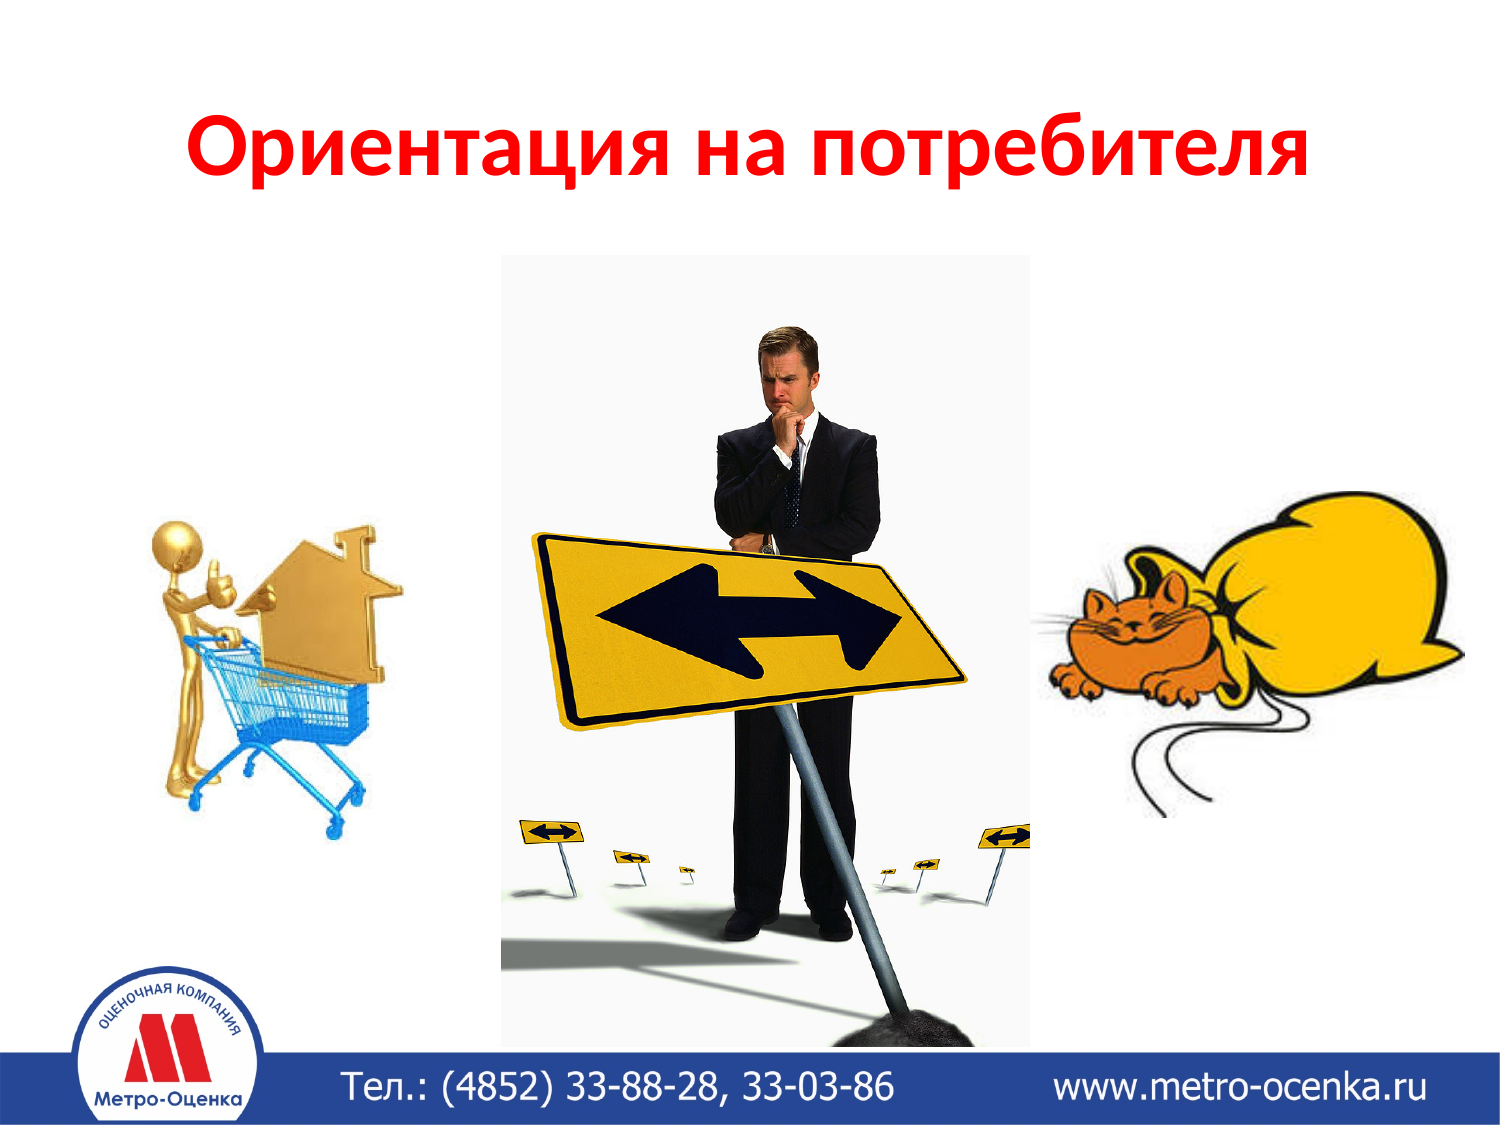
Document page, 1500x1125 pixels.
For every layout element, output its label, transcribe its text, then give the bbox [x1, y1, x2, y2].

title Ориентация на потребителя [75, 45, 1425, 233]
picture [100, 514, 432, 847]
picture [0, 255, 1500, 1125]
